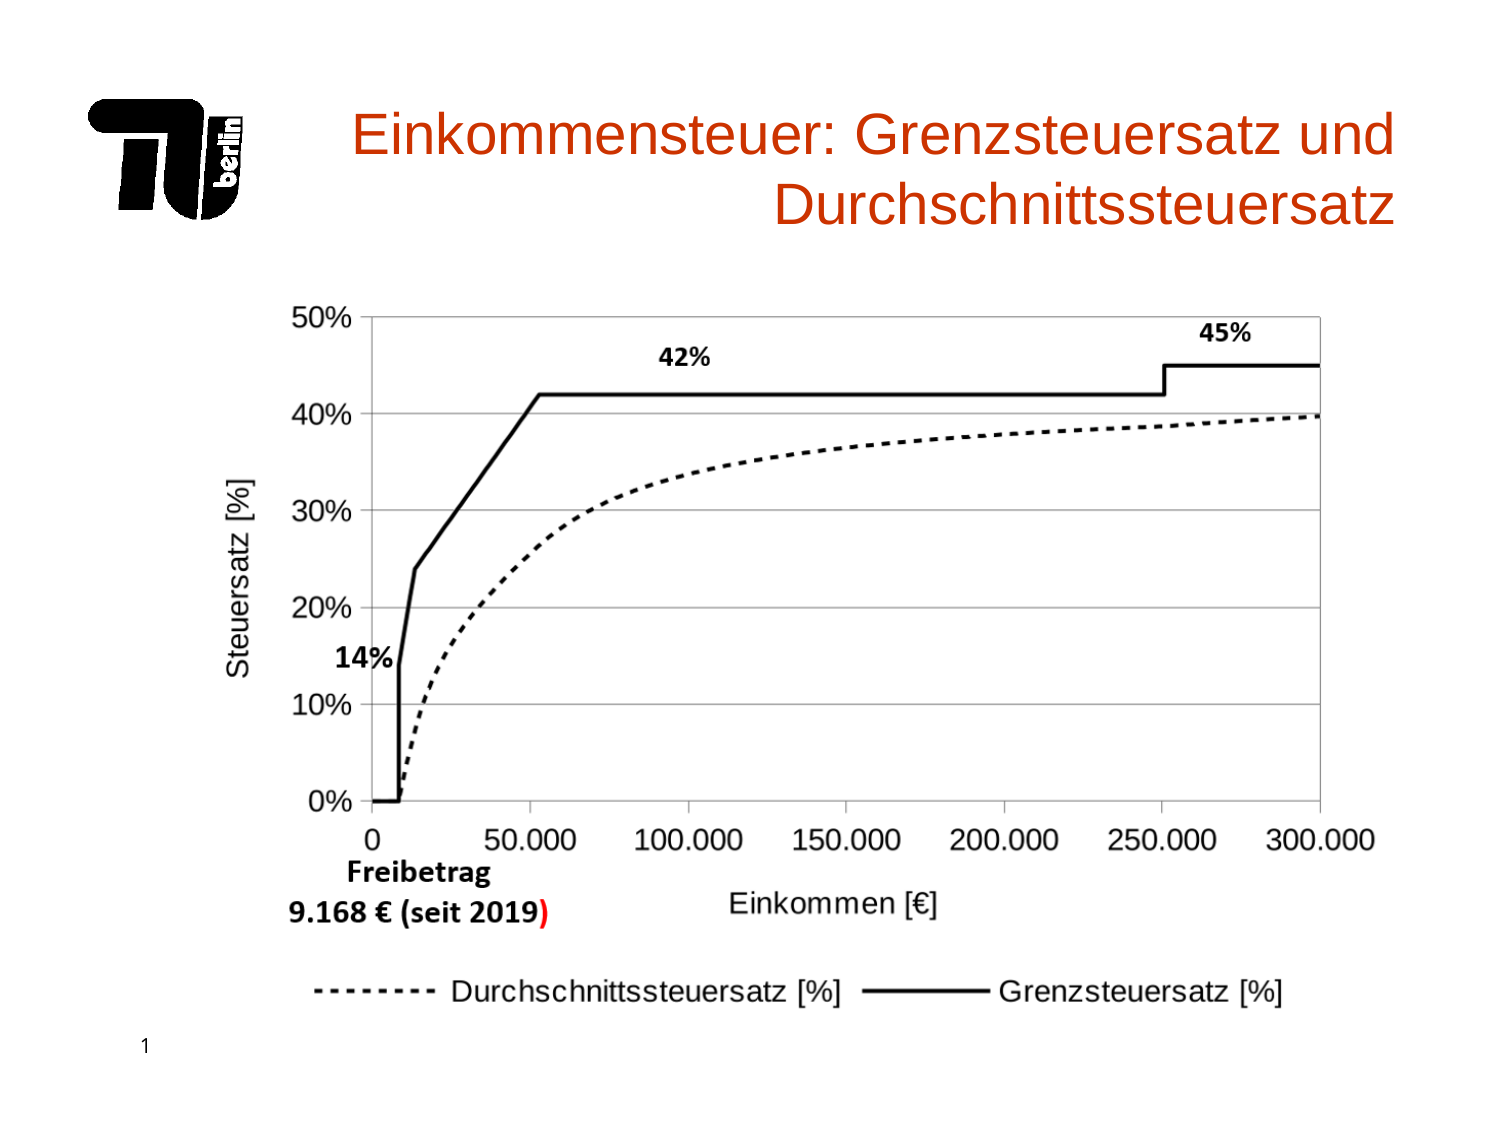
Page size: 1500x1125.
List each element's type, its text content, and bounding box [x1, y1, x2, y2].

picture [147, 243, 1400, 1083]
picture [88, 99, 243, 220]
title Einkommensteuer: Grenzsteuersatz und Durchschnittssteuersatz [312, 62, 1413, 244]
